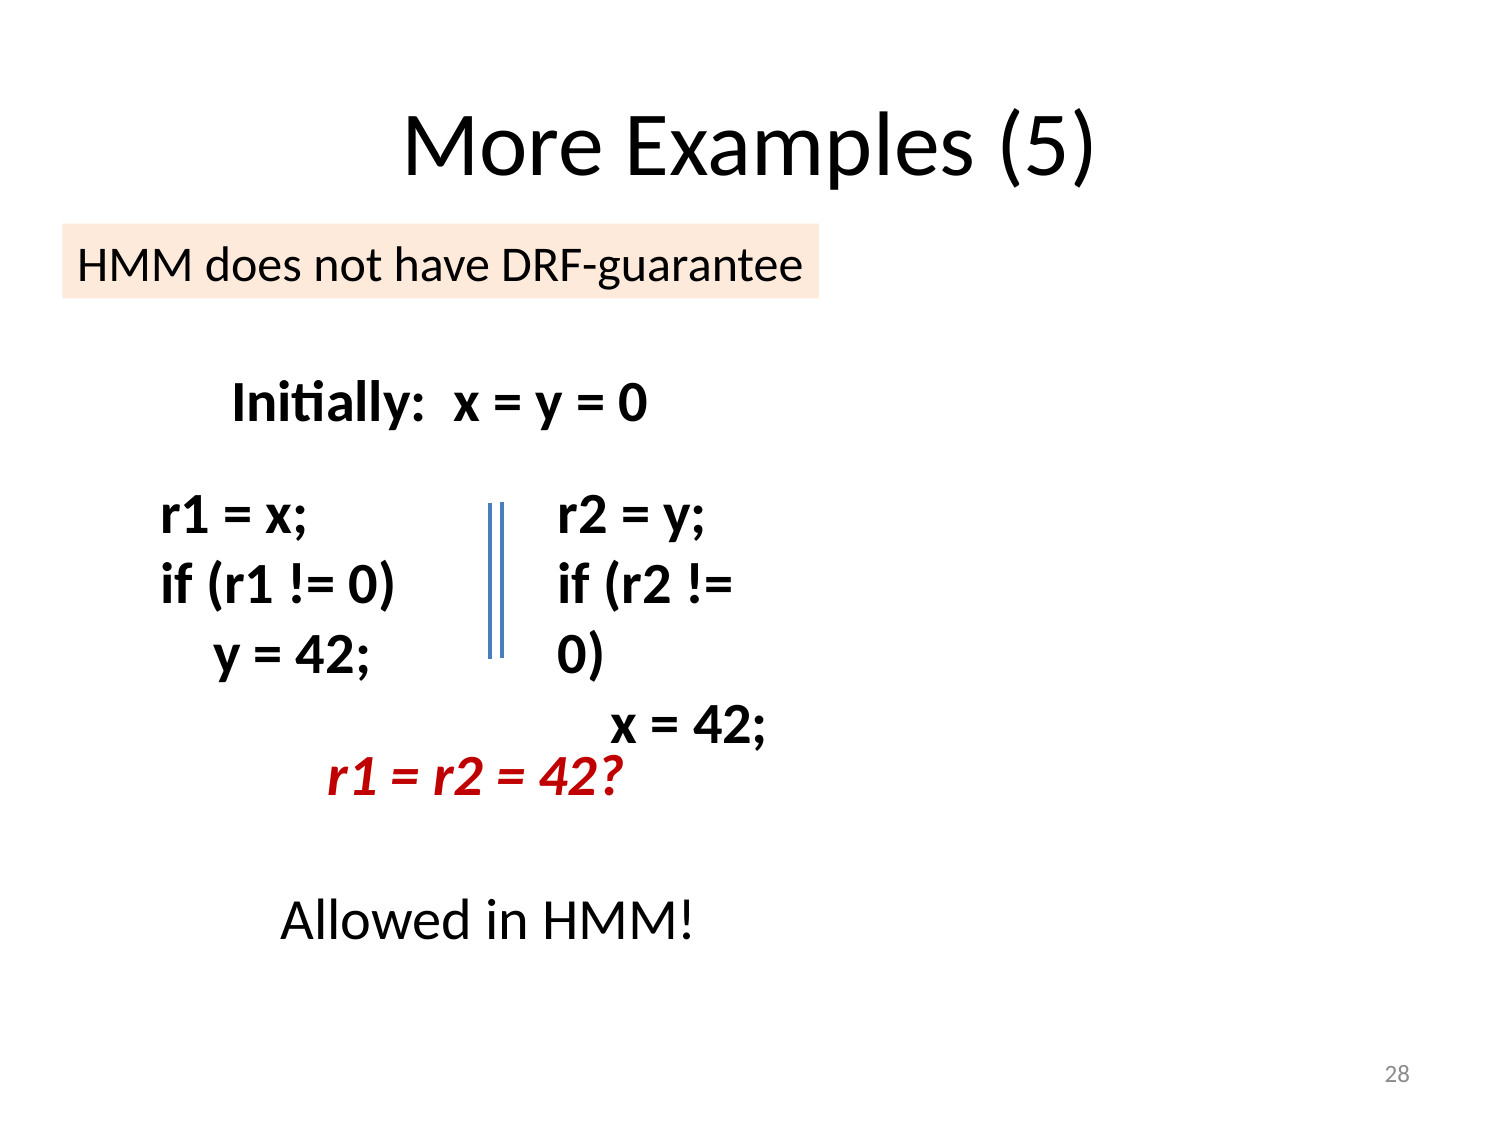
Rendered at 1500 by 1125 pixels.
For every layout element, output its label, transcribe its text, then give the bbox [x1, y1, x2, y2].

text_box r1 = x; if (r1 != 0) y = 42; [145, 467, 532, 693]
title More Examples (5) [75, 45, 1425, 233]
slide_number 28 [1074, 1042, 1425, 1103]
text_box r2 = y; if (r2 != 0) x = 42; [543, 467, 809, 762]
text_box r1 = r2 = 42? [312, 729, 668, 815]
text_box HMM does not have DRF-guarantee [62, 223, 819, 299]
text_box Allowed in HMM! [265, 874, 750, 959]
text_box Initially: x = y = 0 [216, 355, 822, 440]
